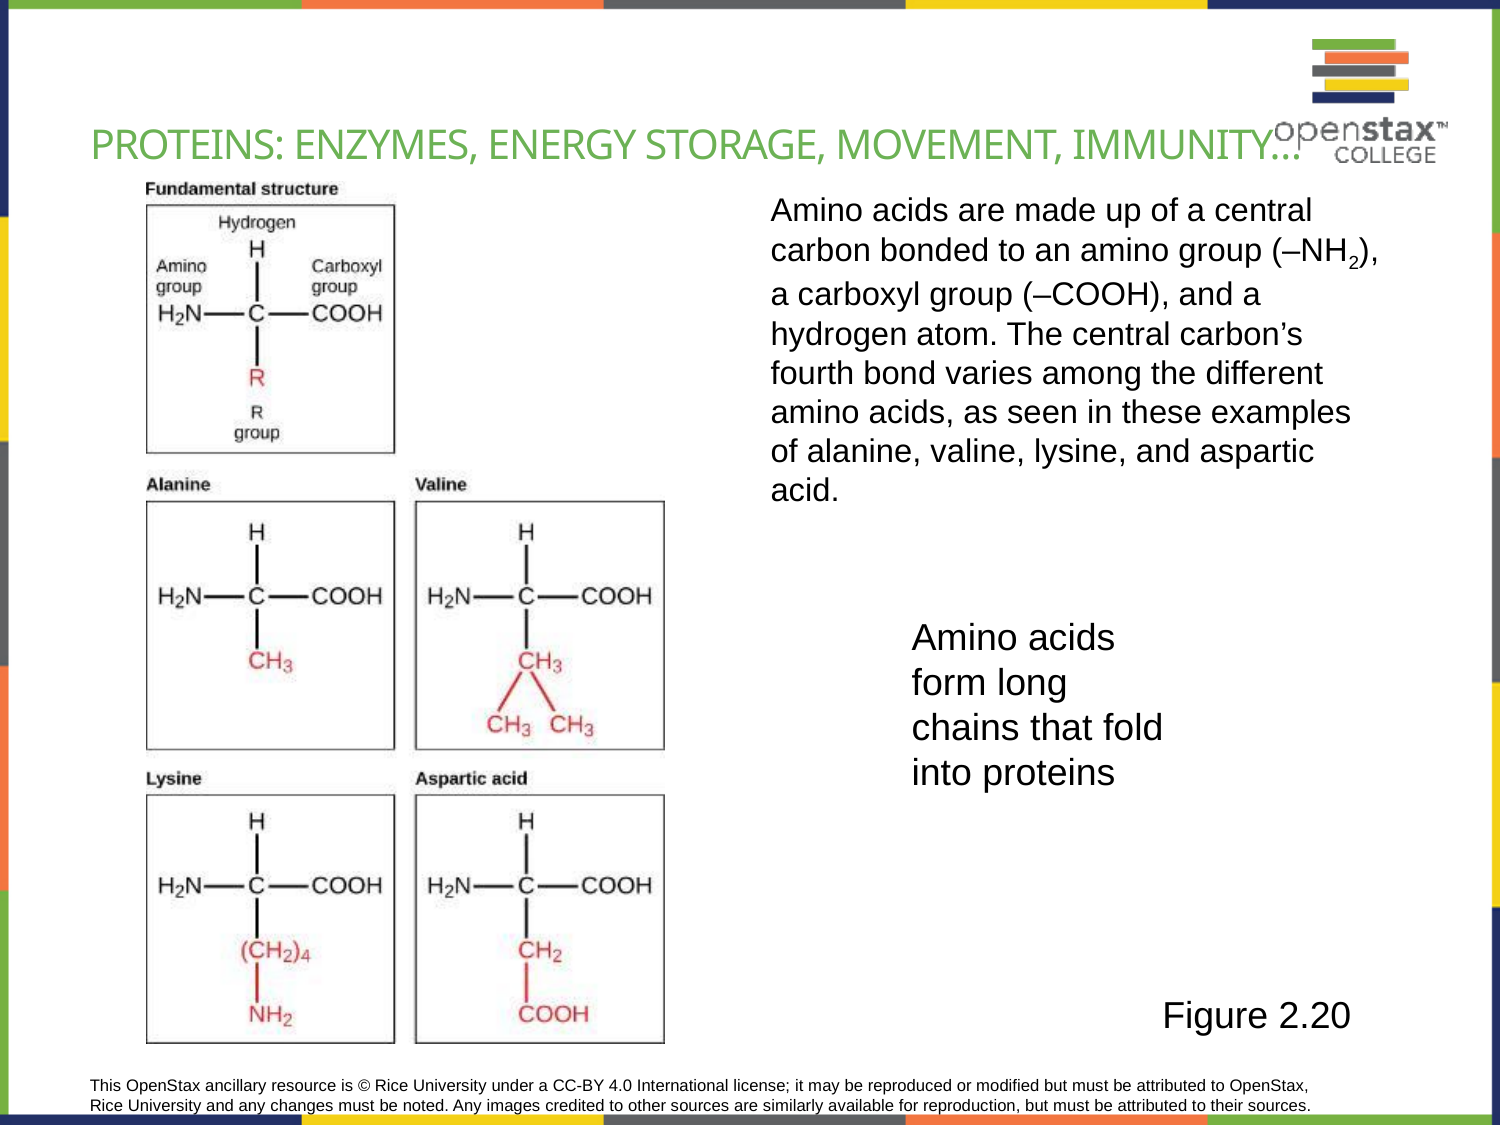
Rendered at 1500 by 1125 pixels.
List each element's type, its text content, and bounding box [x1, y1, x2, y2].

text_box Figure 2.20 [1147, 983, 1448, 1044]
list Amino acids are made up of a central carbon bonded to an amino group (–NH2), a carboxyl group (–COOH), and a hydrogen atom. The central carbon’s fourth bond varies among the different amino acids, as seen in these examples of alanine, valine, lysine, and aspartic acid. [755, 181, 1398, 538]
text_box Amino acids form long chains that fold into proteins [896, 605, 1197, 801]
picture [0, 0, 1500, 1125]
text_box This OpenStax ancillary resource is © Rice University under a CC-BY 4.0 International license; it may be reproduced or modified but must be attributed to OpenStax, Rice University and any changes must be noted. Any images credited to other sources are similarly available for reproduction, but must be attributed to their sources. [75, 1067, 1336, 1114]
title Proteins: Enzymes, energy storage, movement, immunity… [75, 67, 1398, 176]
